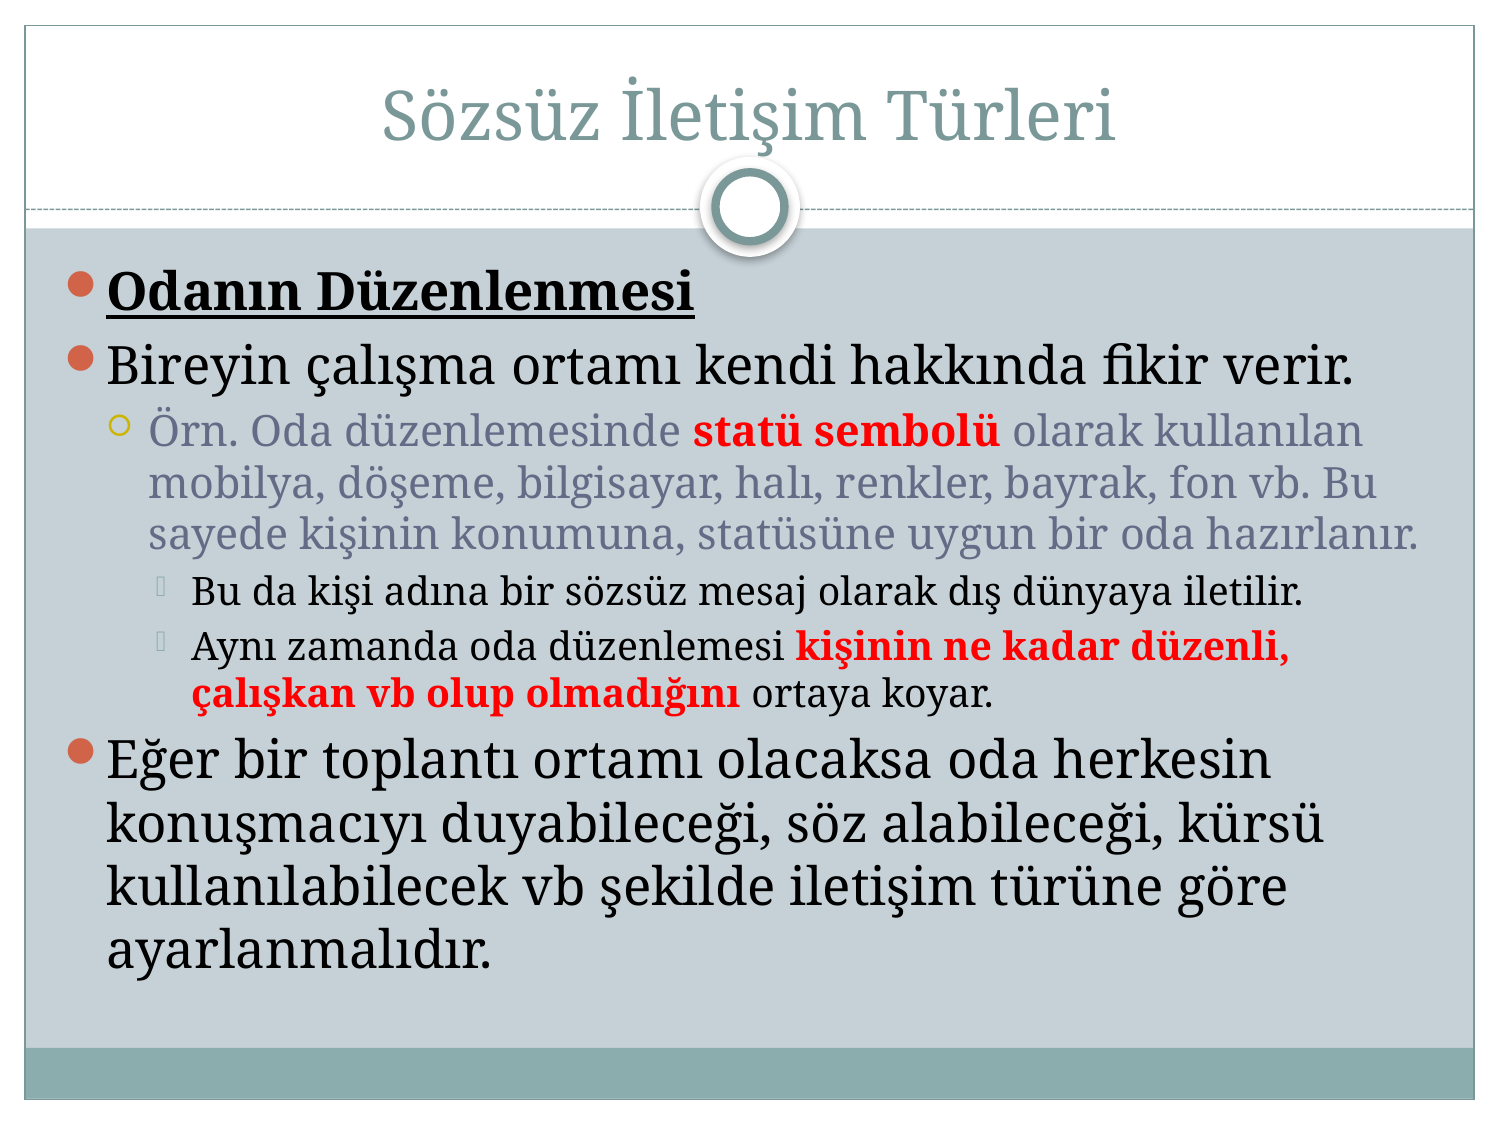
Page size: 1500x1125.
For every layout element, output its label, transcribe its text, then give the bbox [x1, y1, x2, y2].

list Odanın Düzenlenmesi Bireyin çalışma ortamı kendi hakkında fikir verir. Örn. Oda düzenlemesinde statü sembolü olarak kullanılan mobilya, döşeme, bilgisayar, halı, renkler, bayrak, fon vb. Bu sayede kişinin konumuna, statüsüne uygun bir oda hazırlanır. Bu da kişi adına bir sözsüz mesaj olarak dış dünyaya iletilir. Aynı zamanda oda düzenlemesi kişinin ne kadar düzenli, çalışkan vb olup olmadığını ortaya koyar. Eğer bir toplantı ortamı olacaksa oda herkesin konuşmacıyı duyabileceği, söz alabileceği, kürsü kullanılabilecek vb şekilde iletişim türüne göre ayarlanmalıdır. [49, 250, 1445, 1001]
title Sözsüz İletişim Türleri [49, 37, 1450, 162]
